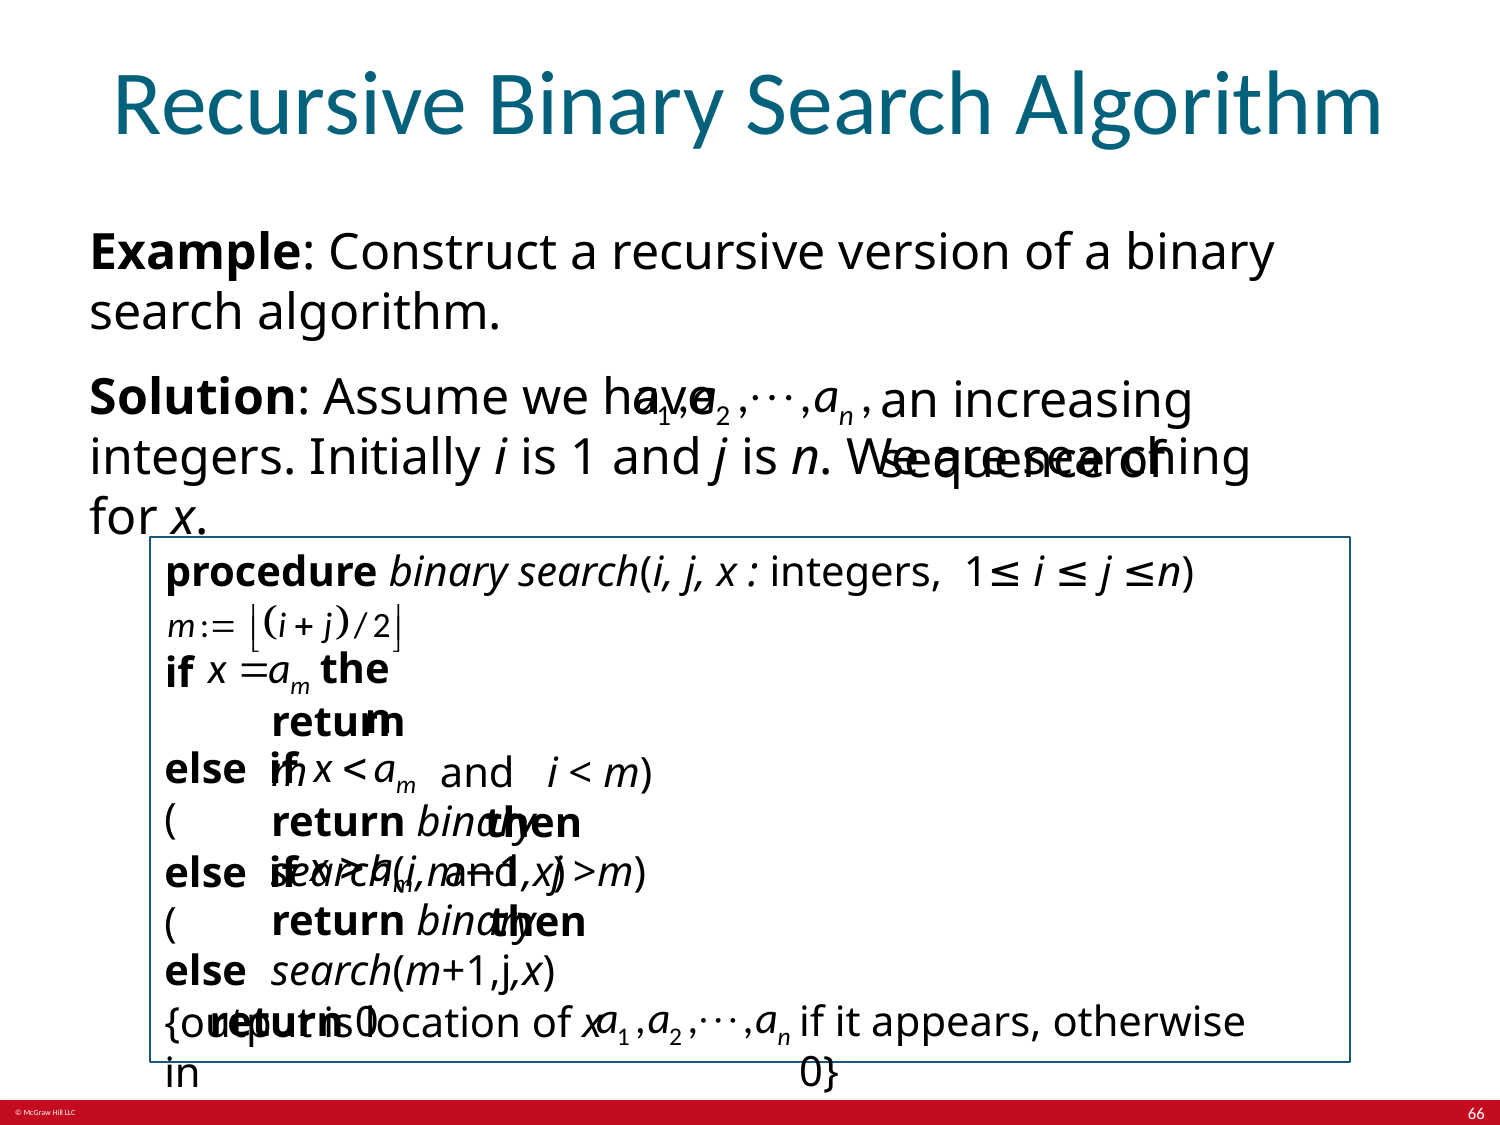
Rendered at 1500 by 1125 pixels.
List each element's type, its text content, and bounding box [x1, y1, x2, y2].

list if it appears, otherwise 0} [784, 987, 1272, 1063]
list and j >m) then [438, 837, 730, 886]
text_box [590, 989, 801, 1057]
list return binary search(i,m−1,x) [256, 787, 791, 850]
list and i < m) then [439, 738, 750, 787]
list Example: Construct a recursive version of a binary search algorithm. Solution: Assume we have [75, 212, 1425, 417]
list Example: Construct a recursive version of a binary search algorithm. Solution: Assume we have [75, 423, 1425, 538]
list else return 0 [149, 936, 404, 988]
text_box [199, 639, 321, 706]
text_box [305, 737, 438, 805]
list else if ( [149, 838, 298, 913]
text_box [301, 836, 438, 904]
title Recursive Binary Search Algorithm [0, 0, 1500, 195]
list {output is location of x in [149, 988, 591, 1055]
list integers. Initially i is 1 and j is n. We are searching for x. [75, 417, 1275, 493]
list procedure binary search(i, j, x : integers, 1≤ i ≤ j ≤n) [150, 536, 1350, 1062]
list return binary search(m+1,j,x) [256, 886, 801, 950]
list if [150, 638, 194, 694]
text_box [626, 361, 882, 438]
list an increasing sequence of [879, 360, 1441, 423]
list else if ( [149, 734, 344, 793]
list return m [256, 687, 449, 738]
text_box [162, 595, 413, 662]
text_box 66 [1424, 1099, 1500, 1125]
list then [325, 634, 425, 687]
